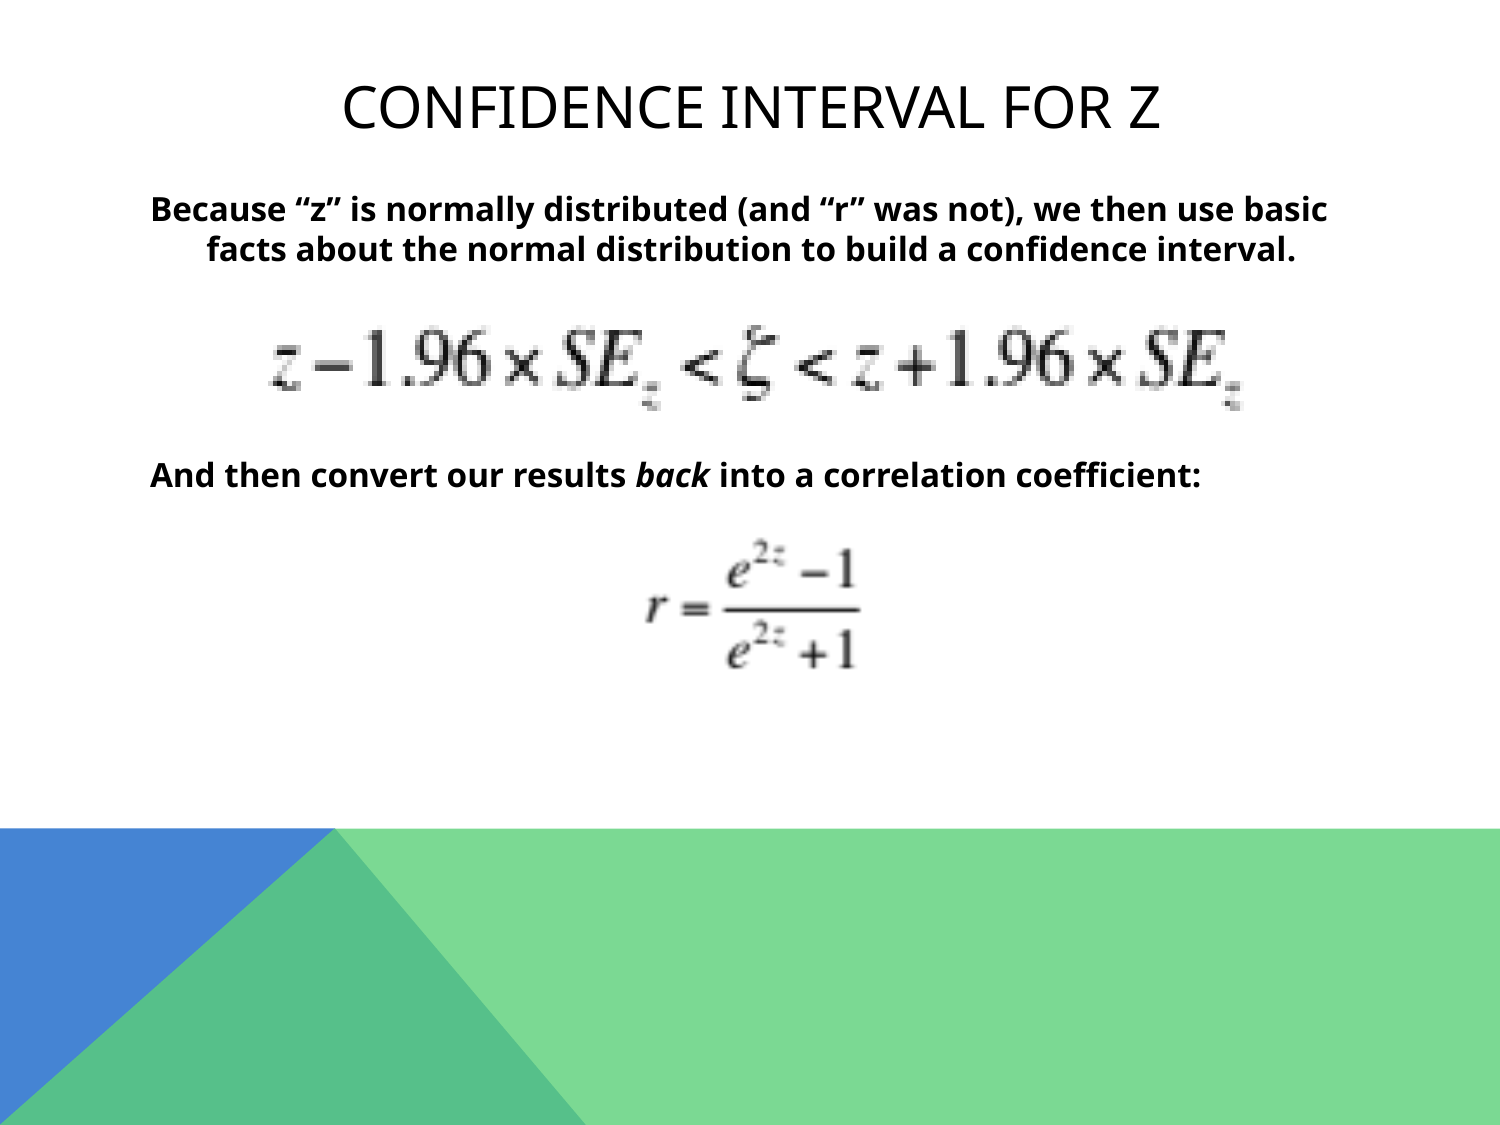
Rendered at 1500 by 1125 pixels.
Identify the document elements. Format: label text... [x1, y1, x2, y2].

title Confidence interval for z [135, 60, 1369, 150]
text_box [259, 309, 1250, 417]
list Because “z” is normally distributed (and “r” was not), we then use basic facts about the normal distribution to build a confidence interval. And then convert our results back into a correlation coefficient: [135, 180, 1369, 768]
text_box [640, 528, 866, 674]
